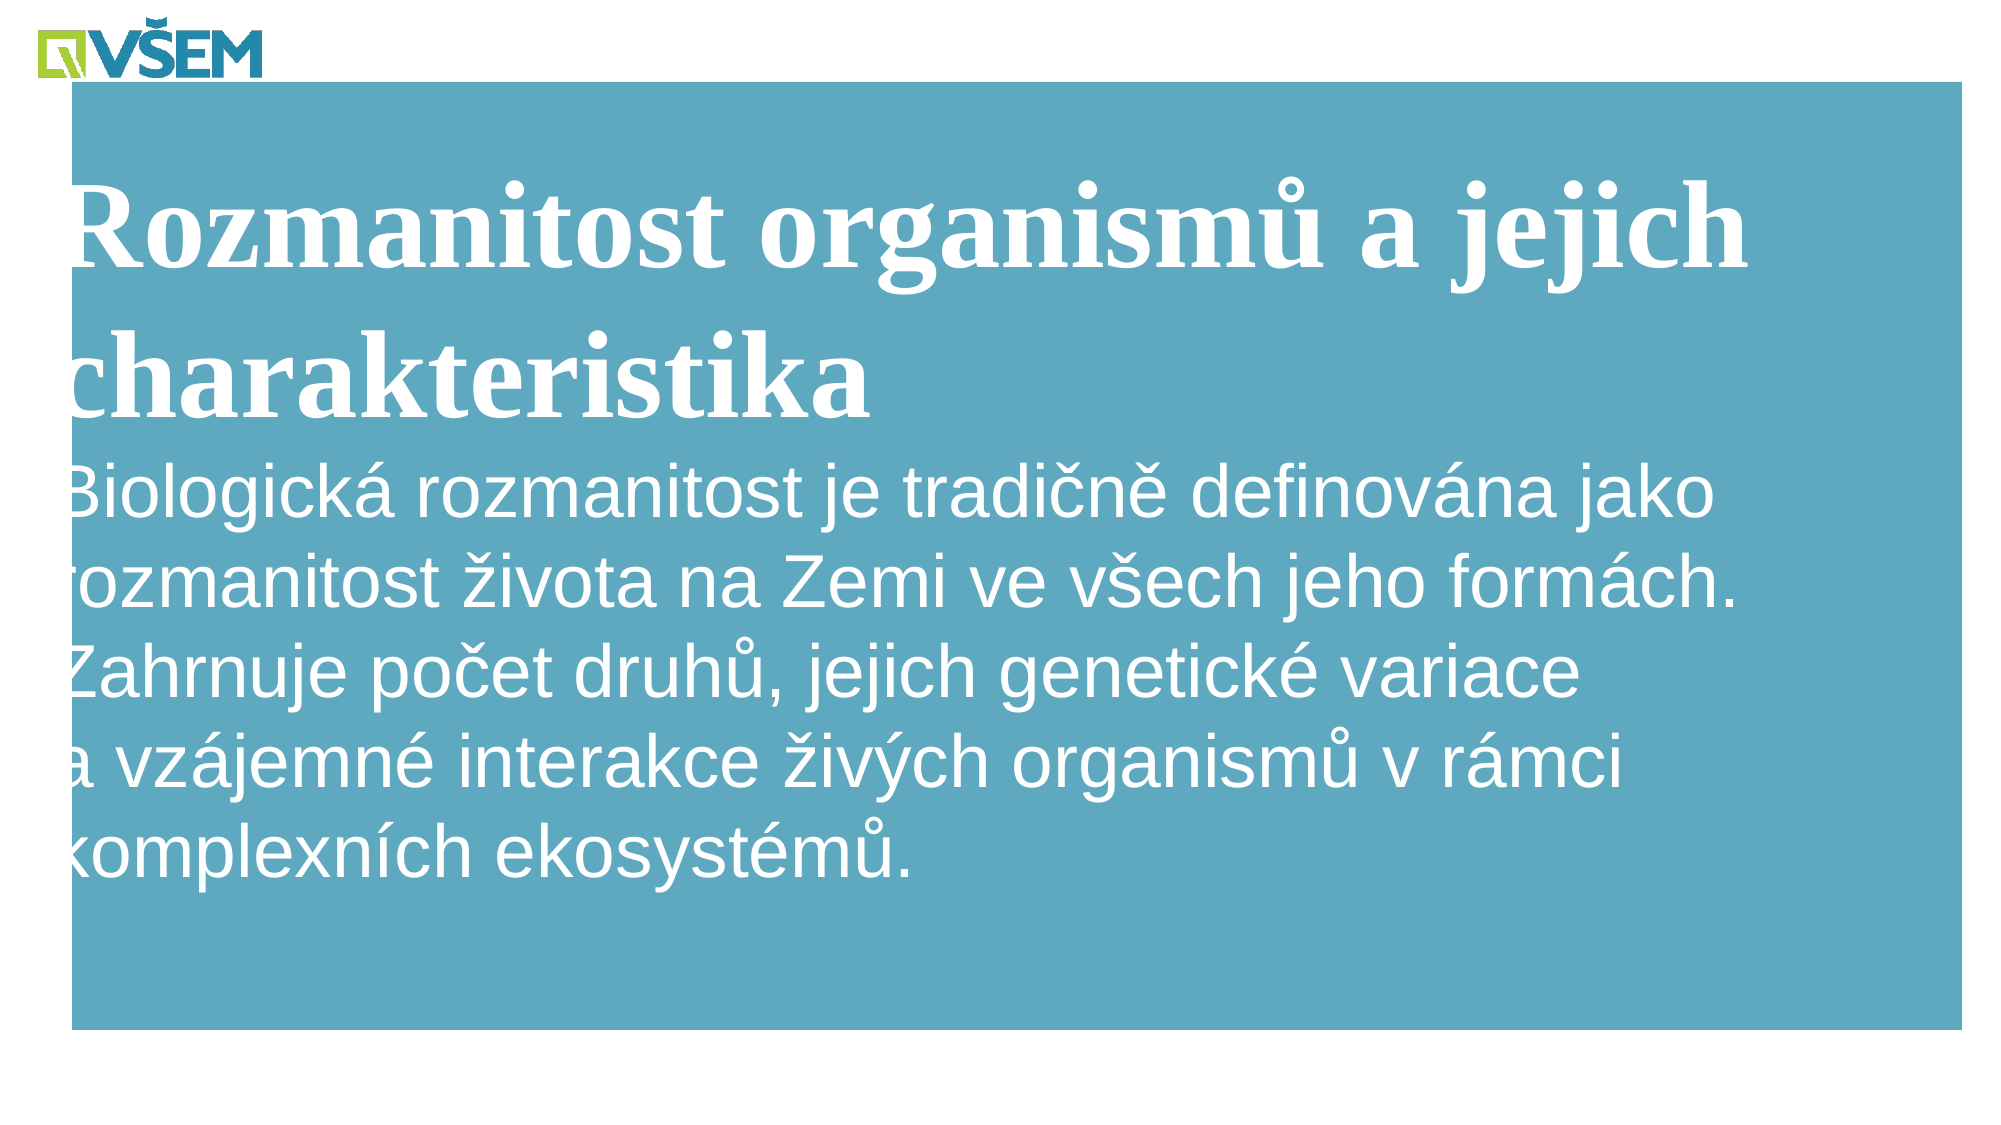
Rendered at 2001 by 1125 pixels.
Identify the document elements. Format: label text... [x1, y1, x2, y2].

text_box [71, 81, 1963, 134]
text_box Rozmanitost organismů a jejich charakteristika Biologická rozmanitost je tradičně definována jako rozmanitost života na Zemi ve všech jeho formách. Zahrnuje počet druhů, jejich genetické variace a vzájemné interakce živých organismů v rámci komplexních ekosystémů. [38, 134, 2000, 1125]
picture [38, 16, 263, 78]
